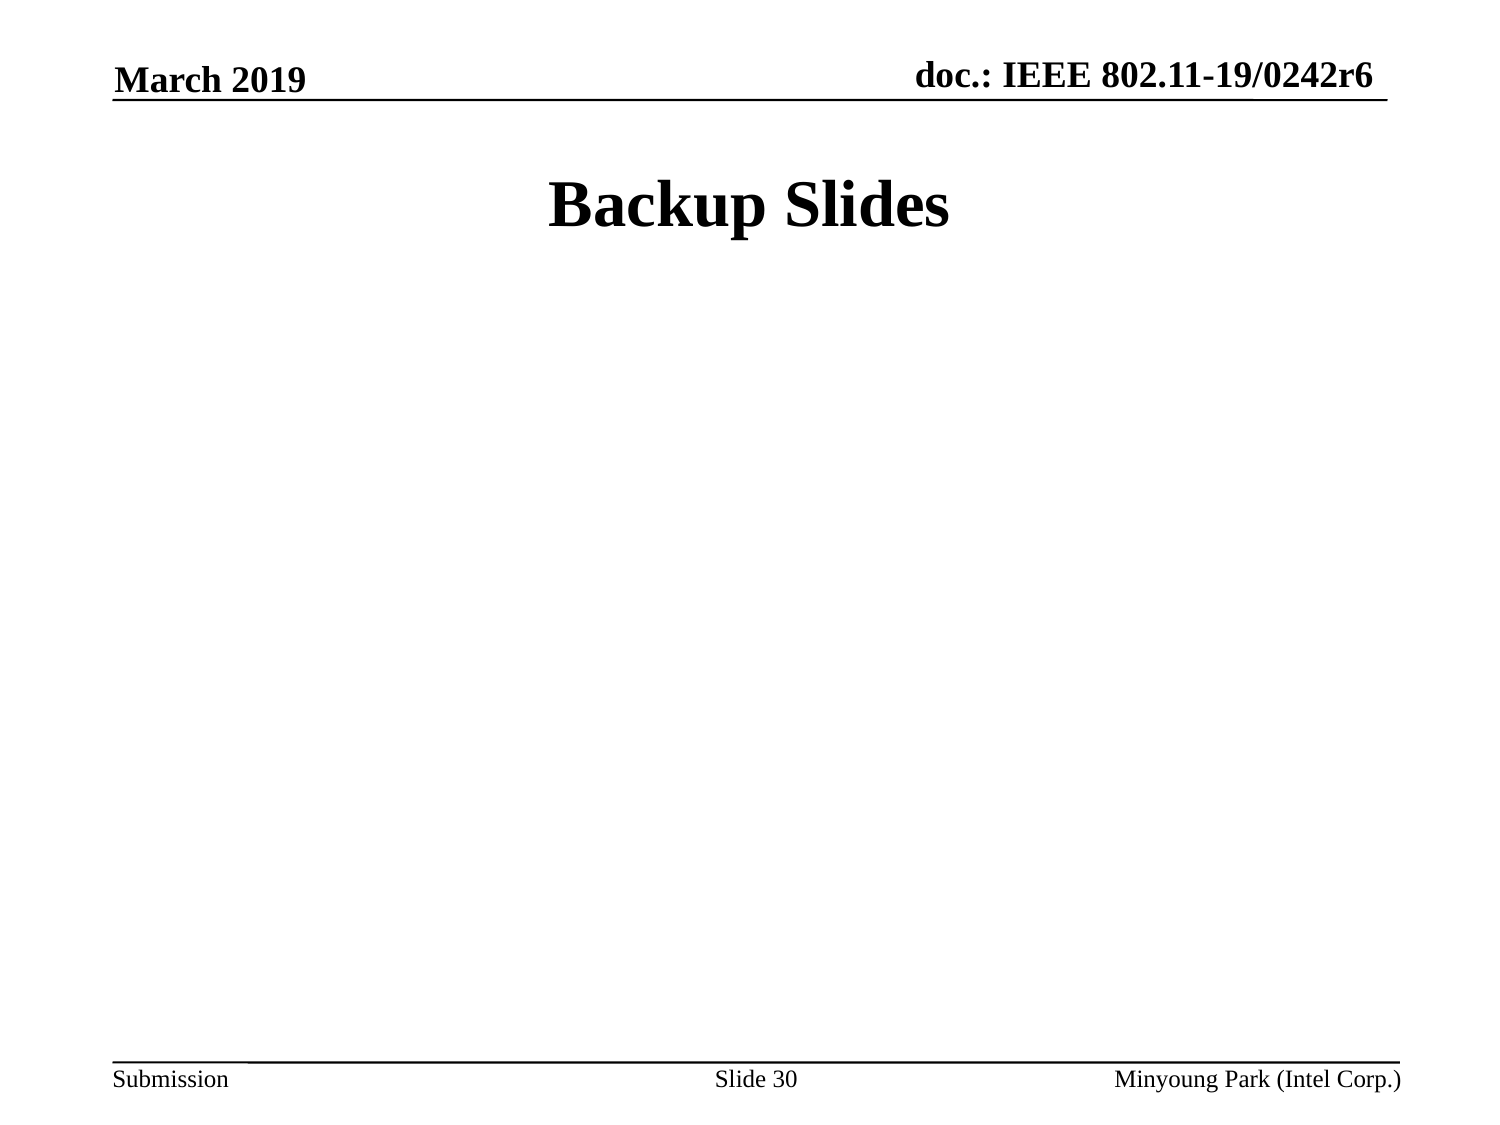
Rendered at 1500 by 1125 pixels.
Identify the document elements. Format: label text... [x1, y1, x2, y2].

title Backup Slides [112, 112, 1388, 288]
slide_number Slide 30 [712, 1061, 800, 1093]
footer Minyoung Park (Intel Corp.) [949, 1061, 1402, 1093]
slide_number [114, 54, 335, 101]
